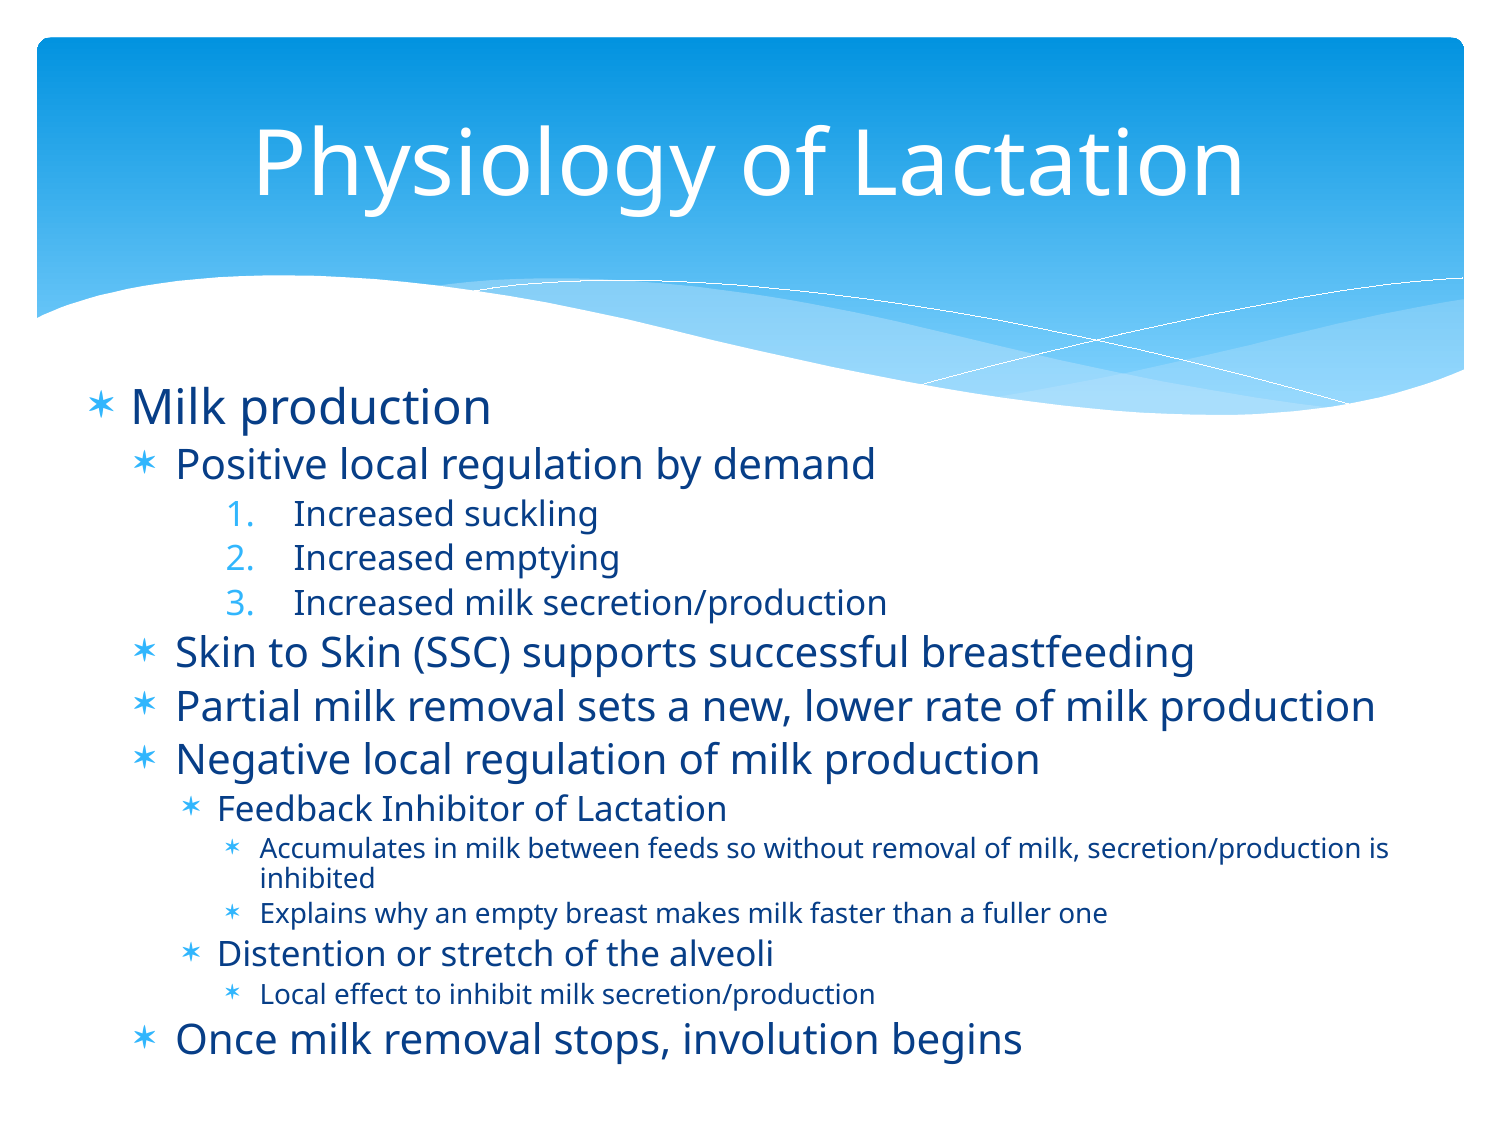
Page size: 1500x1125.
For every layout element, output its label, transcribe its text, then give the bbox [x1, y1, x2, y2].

title Physiology of Lactation [75, 55, 1425, 261]
list Milk production Positive local regulation by demand Increased suckling Increased emptying Increased milk secretion/production Skin to Skin (SSC) supports successful breastfeeding Partial milk removal sets a new, lower rate of milk production Negative local regulation of milk production Feedback Inhibitor of Lactation Accumulates in milk between feeds so without removal of milk, secretion/production is inhibited Explains why an empty breast makes milk faster than a fuller one Distention or stretch of the alveoli Local effect to inhibit milk secretion/production Once milk removal stops, involution begins [74, 375, 1424, 1075]
